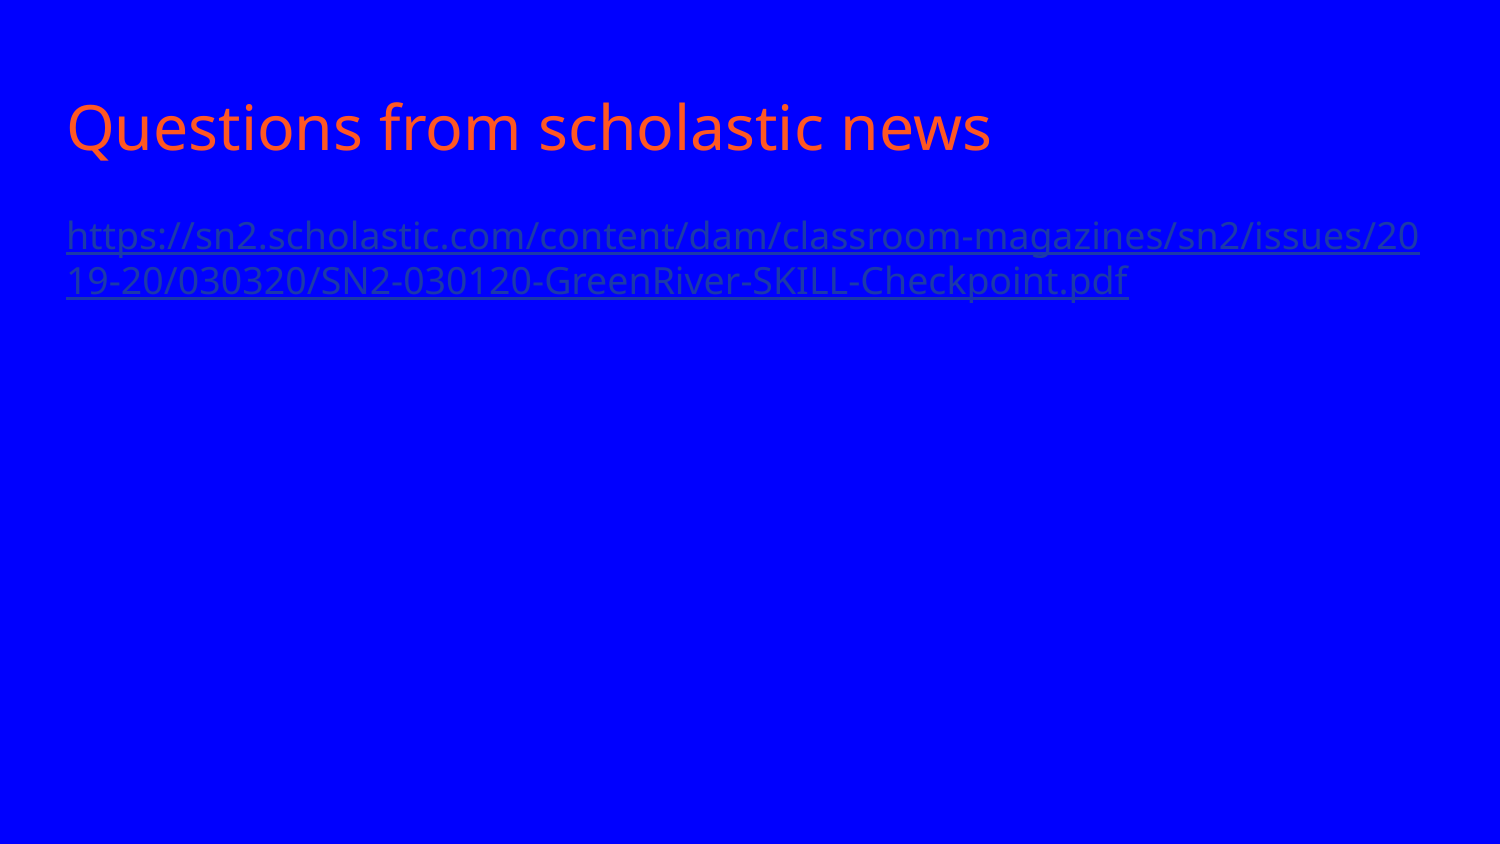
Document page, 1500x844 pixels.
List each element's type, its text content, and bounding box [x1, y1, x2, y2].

title Questions from scholastic news [51, 72, 1449, 167]
list https://sn2.scholastic.com/content/dam/classroom-magazines/sn2/issues/2019-20/030320/SN2-030120-GreenRiver-SKILL-Checkpoint.pdf [51, 189, 1449, 750]
